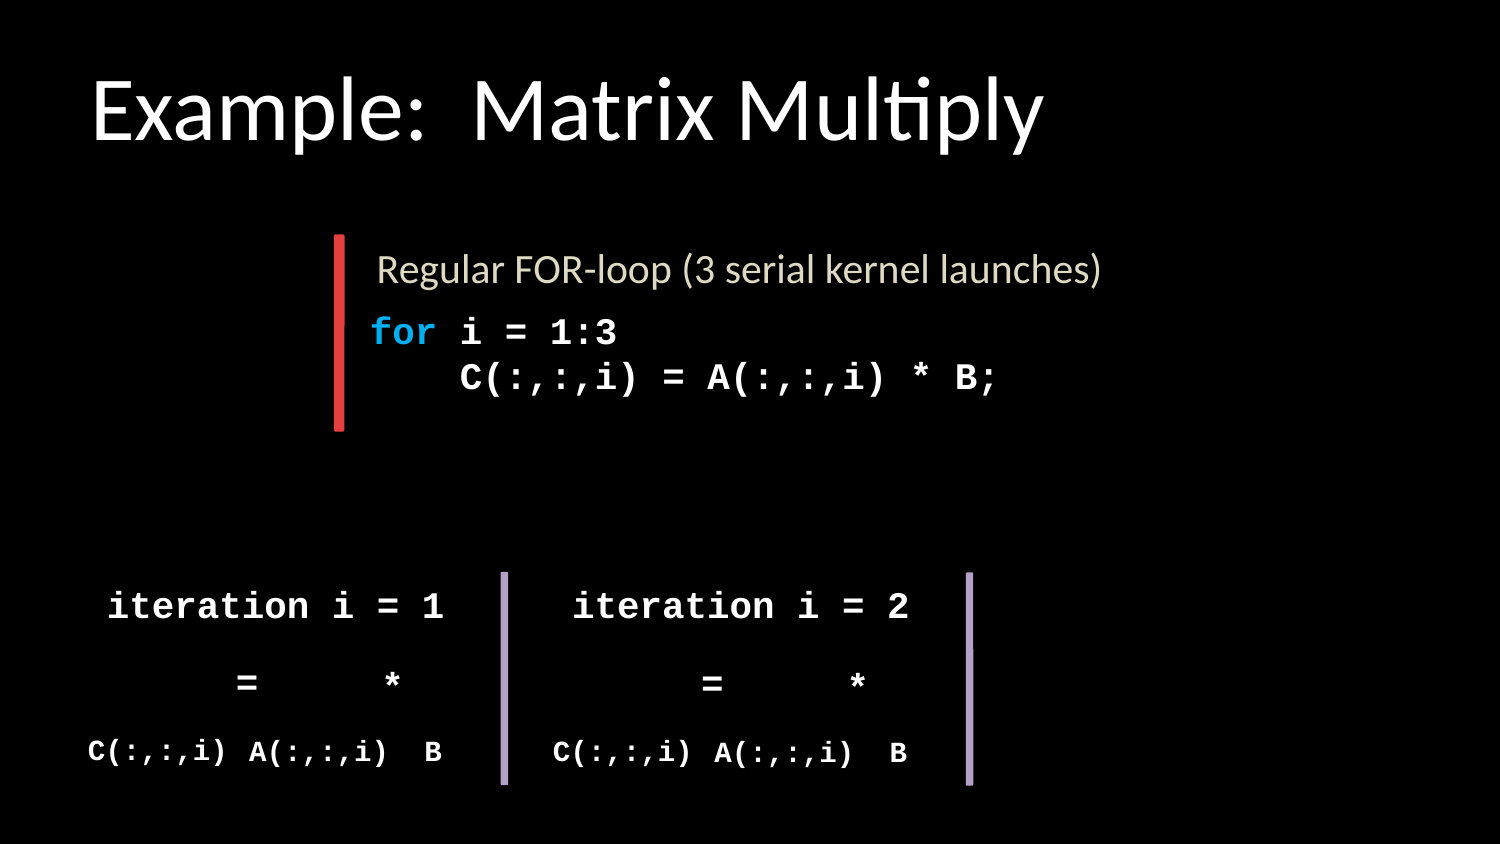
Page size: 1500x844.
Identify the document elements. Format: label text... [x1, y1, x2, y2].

title Example: Matrix Multiply [75, 33, 1425, 175]
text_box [72, 571, 509, 786]
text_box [332, 234, 1128, 432]
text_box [537, 572, 974, 786]
